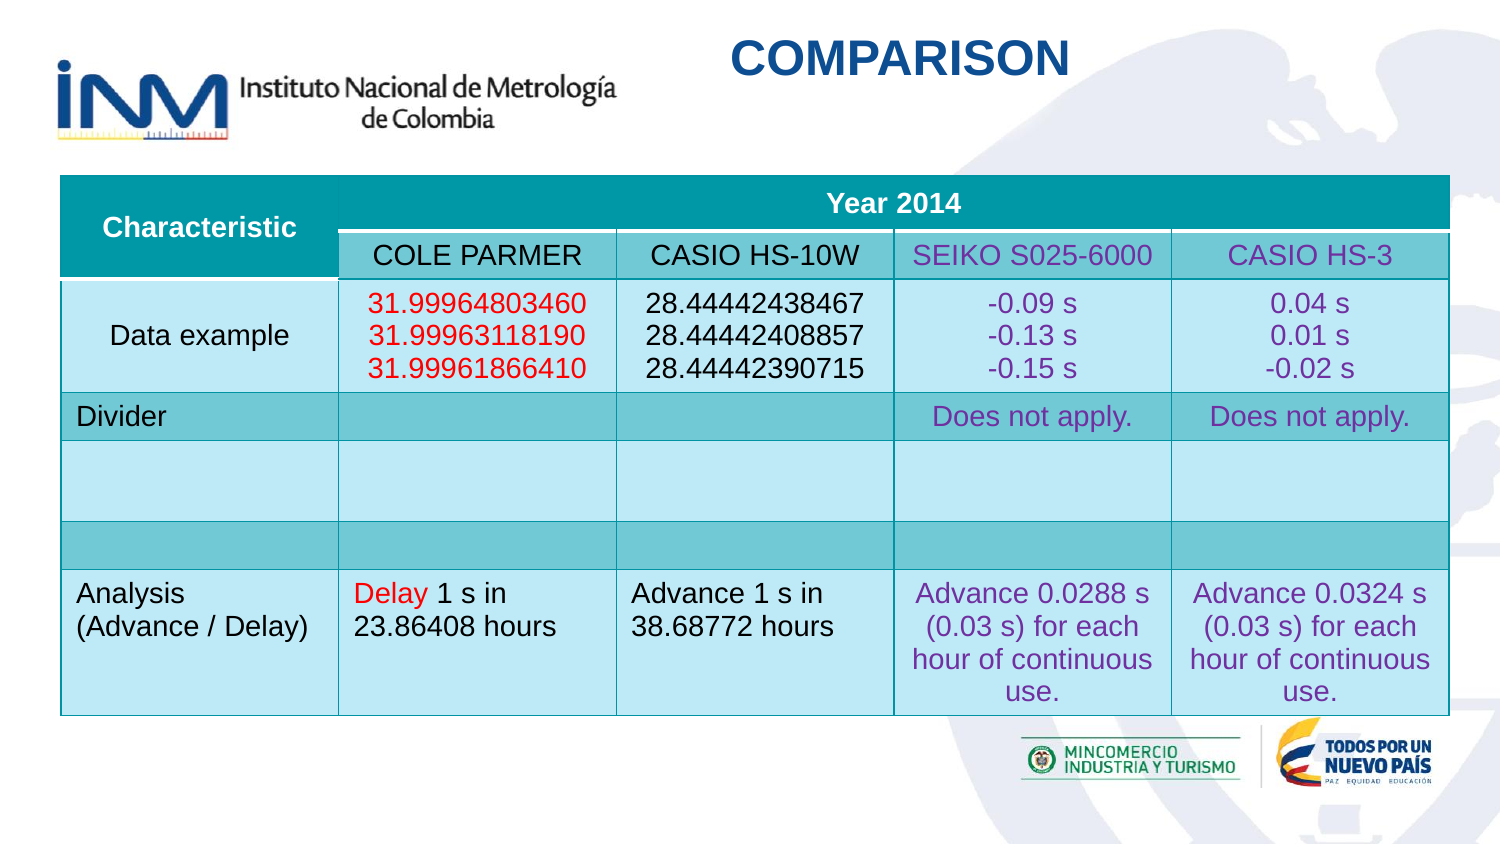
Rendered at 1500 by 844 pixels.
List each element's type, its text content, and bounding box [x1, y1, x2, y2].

picture [0, 0, 1500, 844]
text_box COMPARISON [715, 1, 1500, 93]
